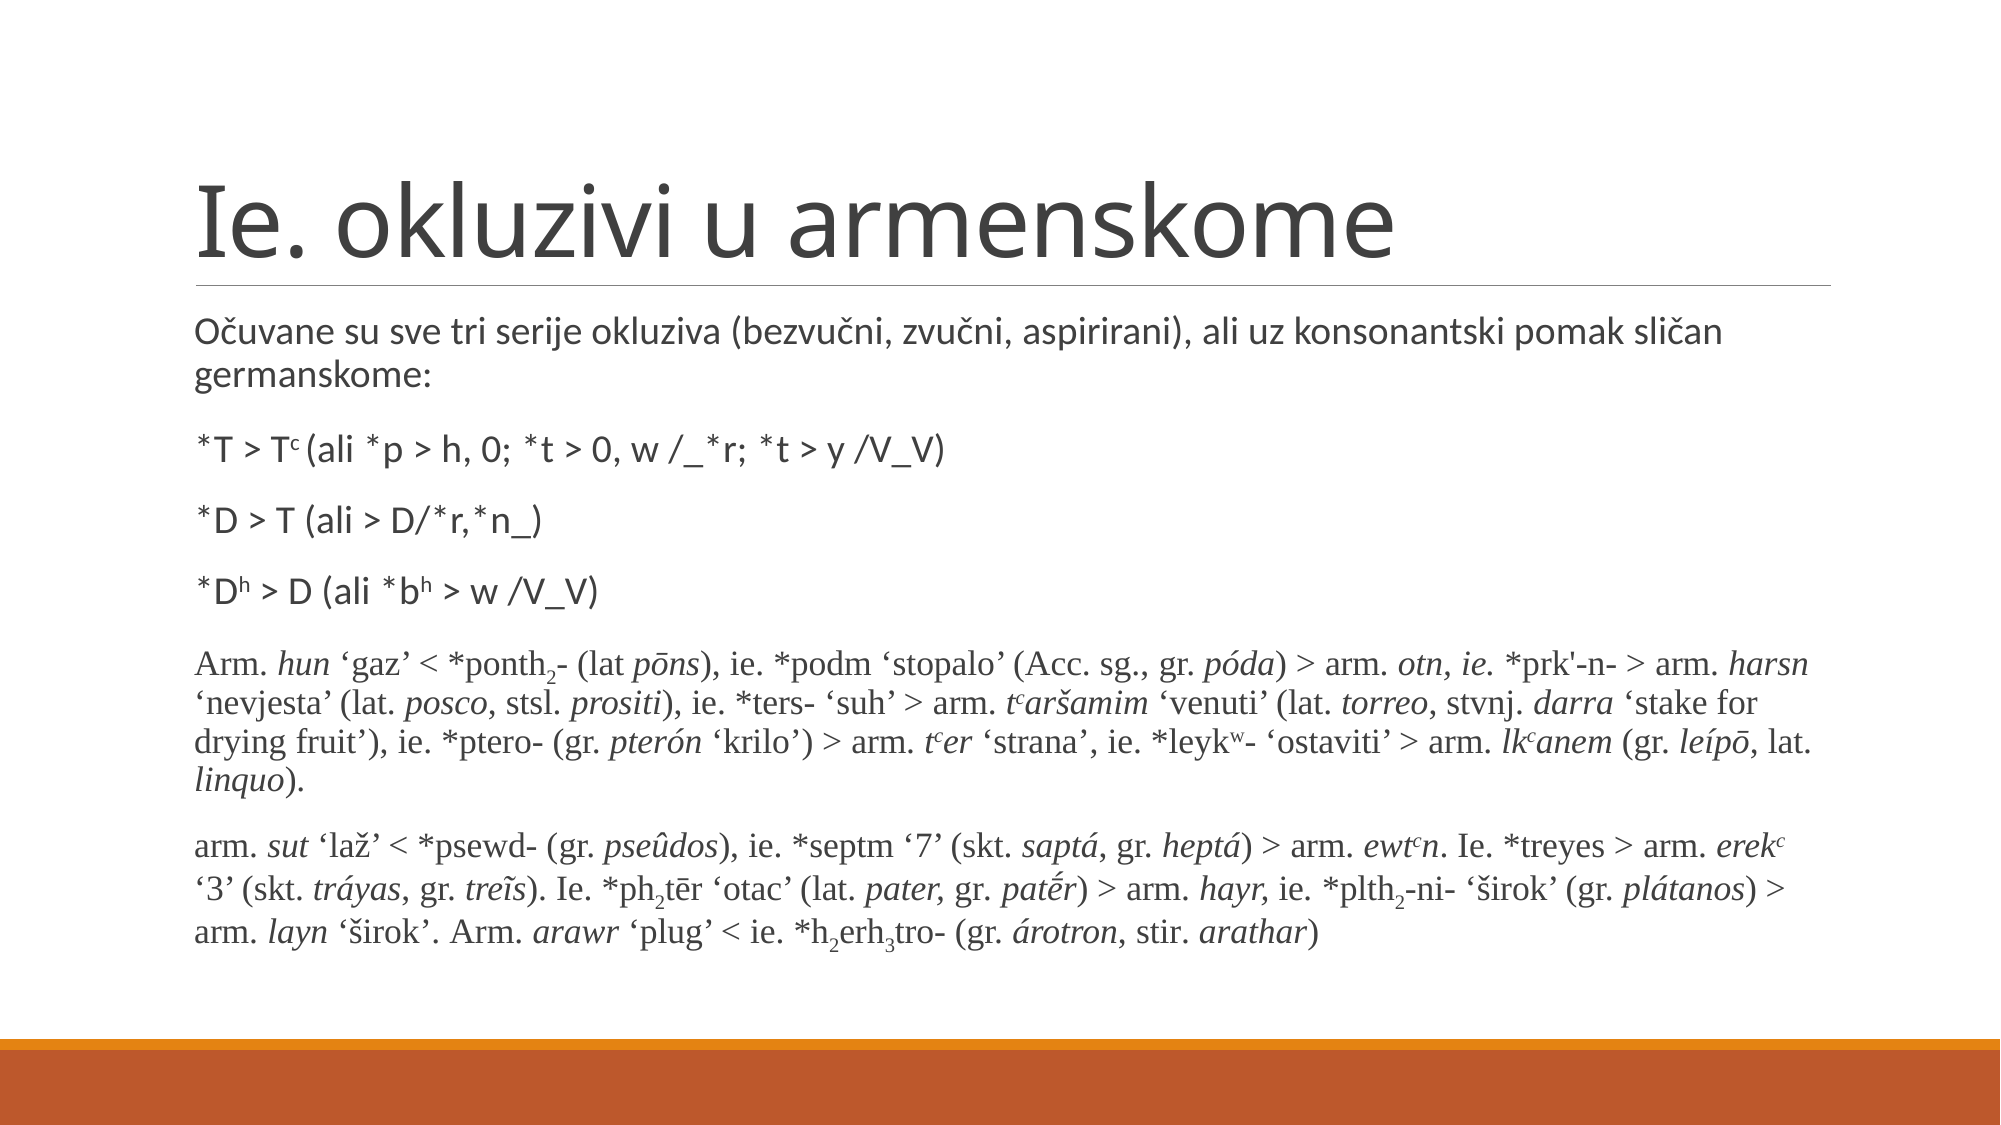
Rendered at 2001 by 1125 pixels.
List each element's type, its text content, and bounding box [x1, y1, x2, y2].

list Očuvane su sve tri serije okluziva (bezvučni, zvučni, aspirirani), ali uz konsonantski pomak sličan germanskome: *T > Tc (ali *p > h, 0; *t > 0, w /_*r; *t > y /V_V) *D > T (ali > D/*r,*n_) *Dh > D (ali *bh > w /V_V) Arm. hun ‘gaz’ < *ponth2- (lat pōns), ie. *podm ‘stopalo’ (Acc. sg., gr. póda) > arm. otn, ie. *prk'-n- > arm. harsn ‘nevjesta’ (lat. posco, stsl. prositi), ie. *ters- ‘suh’ > arm. tcaršamim ‘venuti’ (lat. torreo, stvnj. darra ‘stake for drying fruit’), ie. *ptero- (gr. pterón ‘krilo’) > arm. tcer ‘strana’, ie. *leykw- ‘ostaviti’ > arm. lkcanem (gr. leípō, lat. linquo). arm. sut ‘laž’ < *psewd- (gr. pseûdos), ie. *septm ‘7’ (skt. saptá, gr. heptá) > arm. ewtcn. Ie. *treyes > arm. erekc ‘3’ (skt. tráyas, gr. treĩs). Ie. *ph2tēr ‘otac’ (lat. pater, gr. patḗr) > arm. hayr, ie. *plth2-ni- ‘širok’ (gr. plátanos) > arm. layn ‘širok’. Arm. arawr ‘plug’ < ie. *h2erh3tro- (gr. árotron, stir. arathar) [180, 302, 1830, 963]
title Ie. okluzivi u armenskome [180, 47, 1830, 285]
